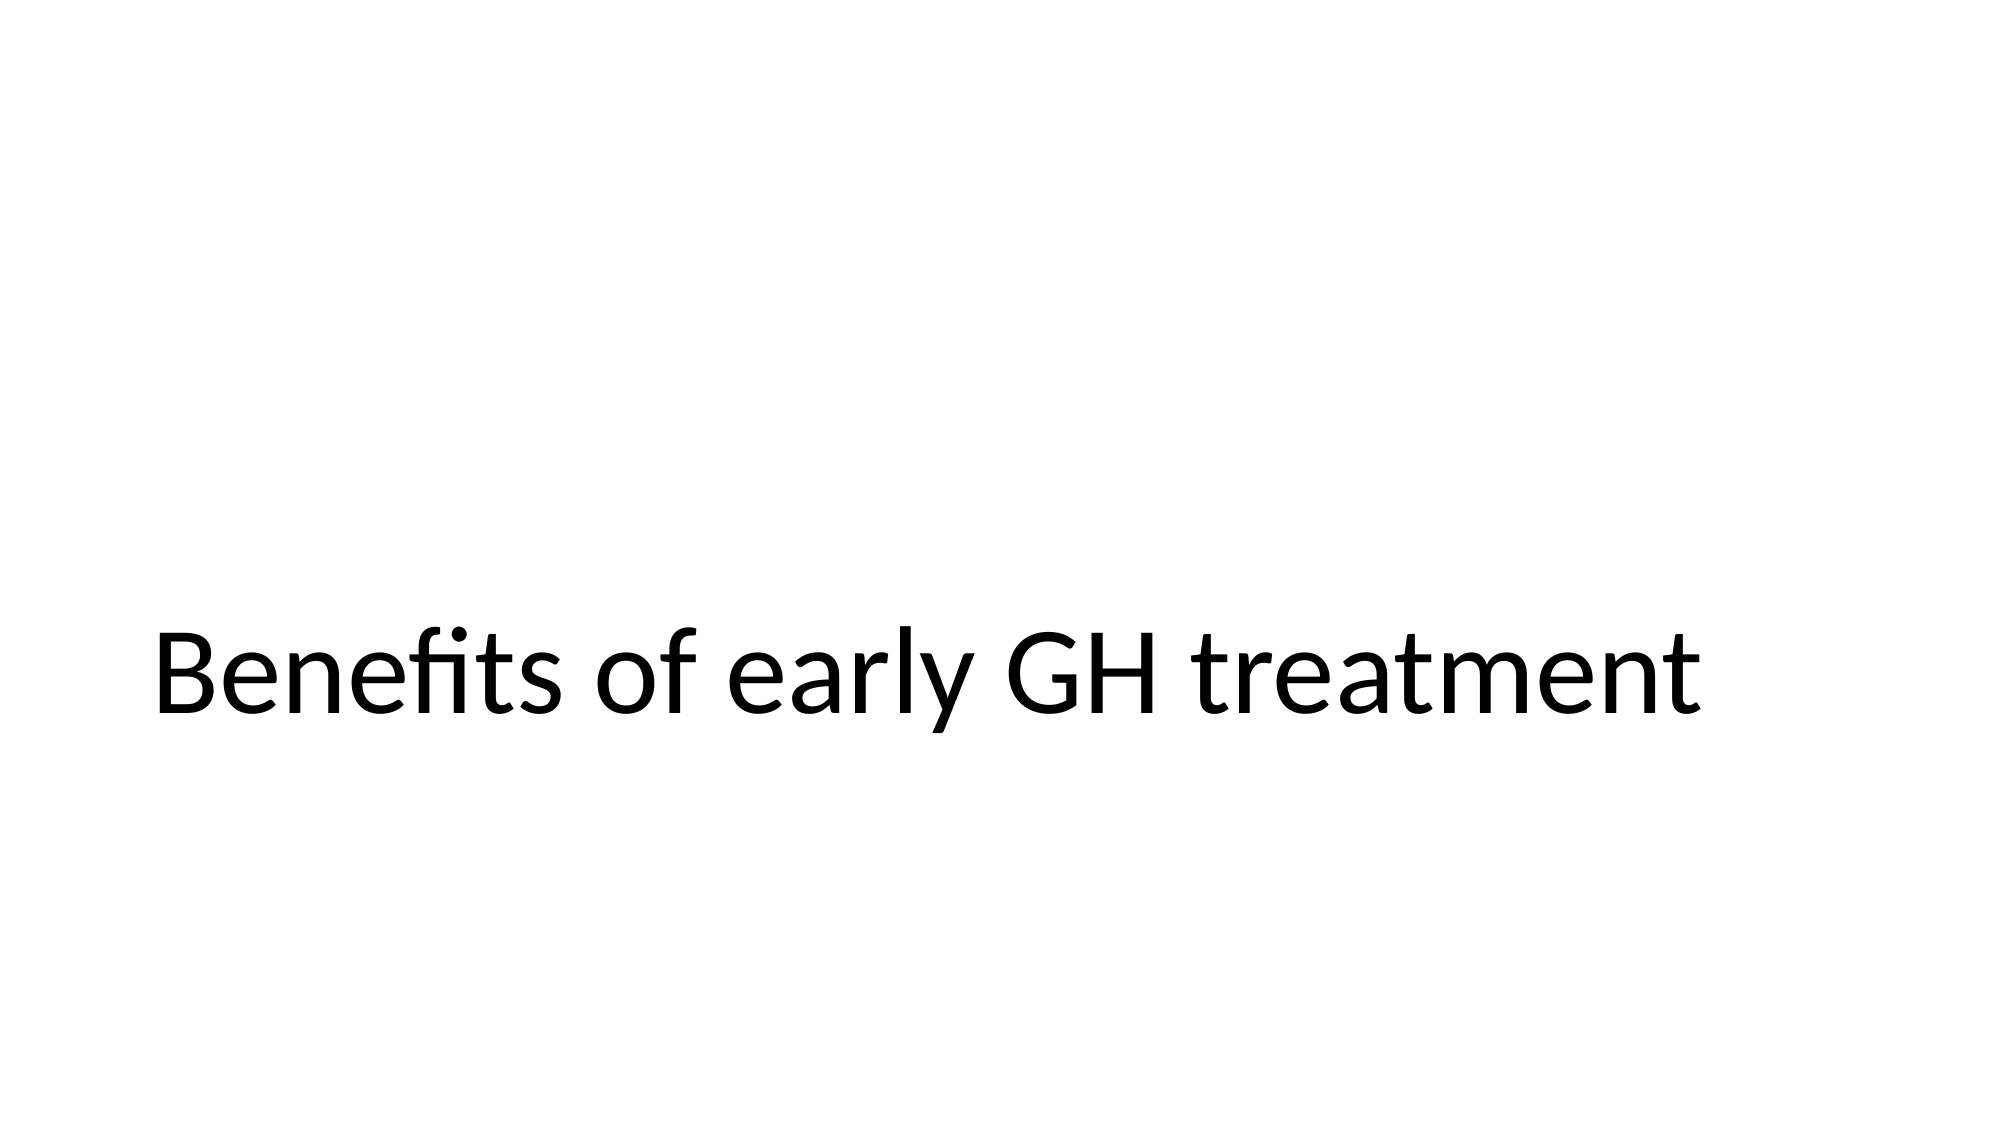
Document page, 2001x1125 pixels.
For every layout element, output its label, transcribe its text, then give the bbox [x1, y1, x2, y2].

title Benefits of early GH treatment [136, 280, 1862, 749]
